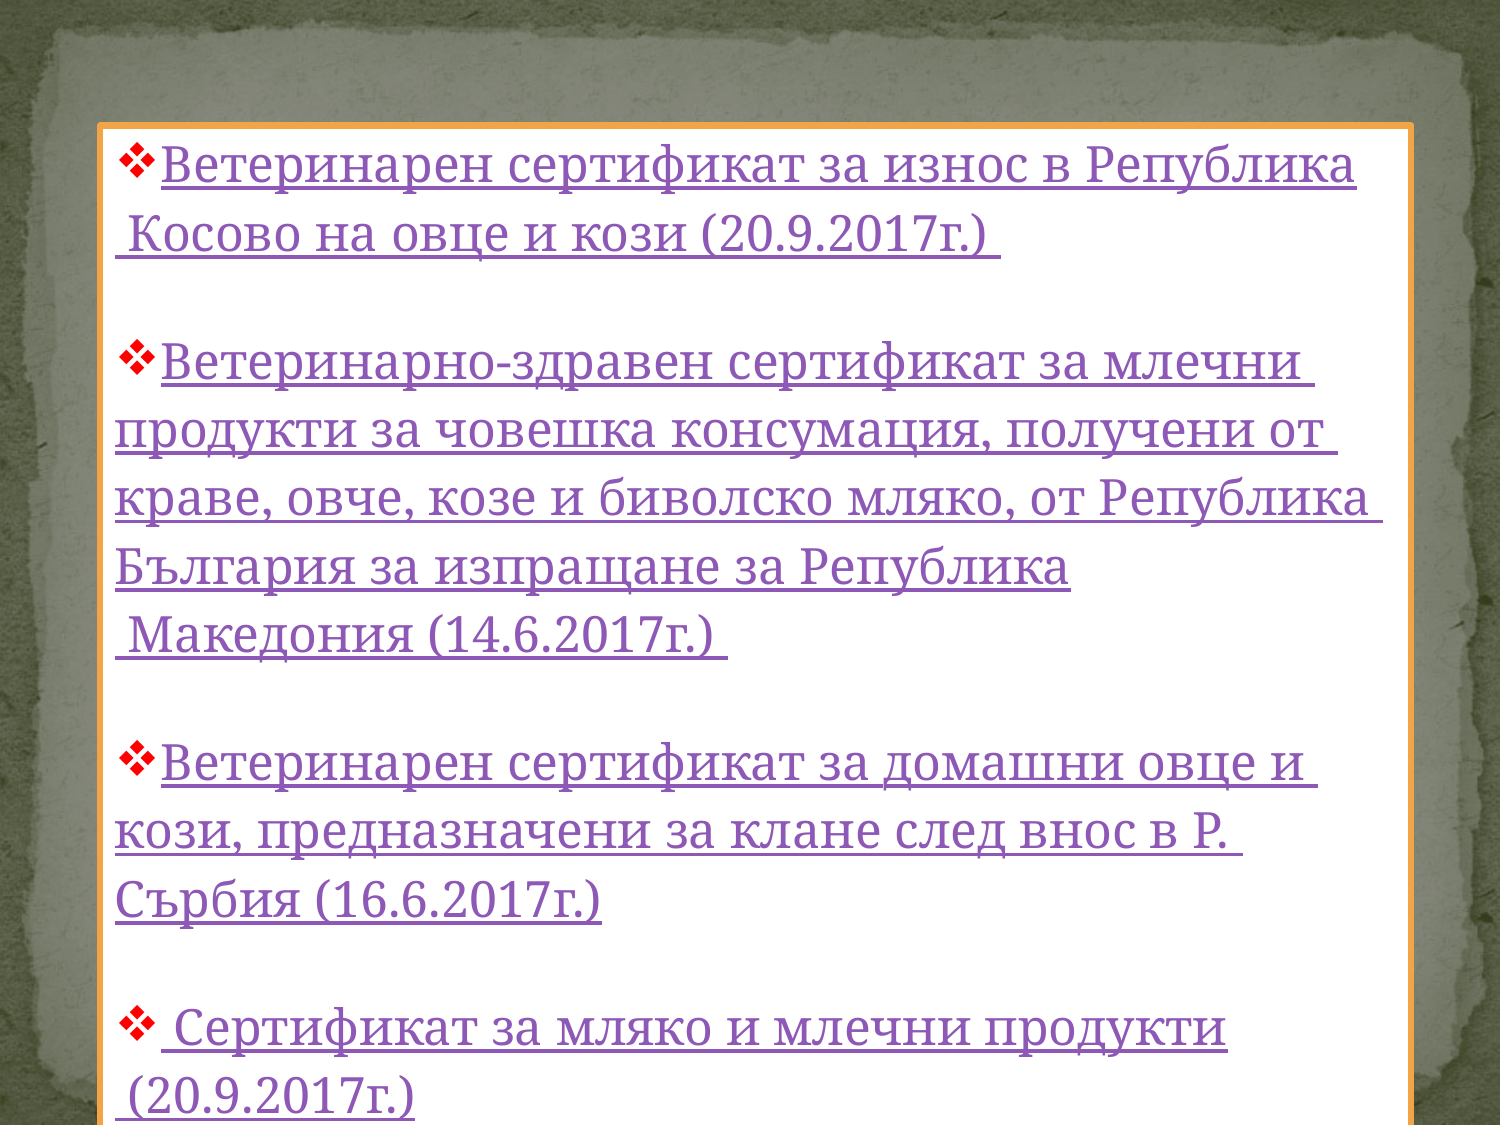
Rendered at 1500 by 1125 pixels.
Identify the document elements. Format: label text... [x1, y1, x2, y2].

text_box Ветеринарен сертификат за износ в Република Косово на овце и кози (20.9.2017г.) Ветеринарно-здравен сертификат за млечни продукти за човешка консумация, получени от краве, овче, козе и биволско мляко, от Република България за изпращане за Република Македония (14.6.2017г.) Ветеринарен сертификат за домашни овце и кози, предназначени за клане след внос в Р. Сърбия (16.6.2017г.) Сертификат за мляко и млечни продукти (20.9.2017г.) [97, 122, 1414, 1125]
